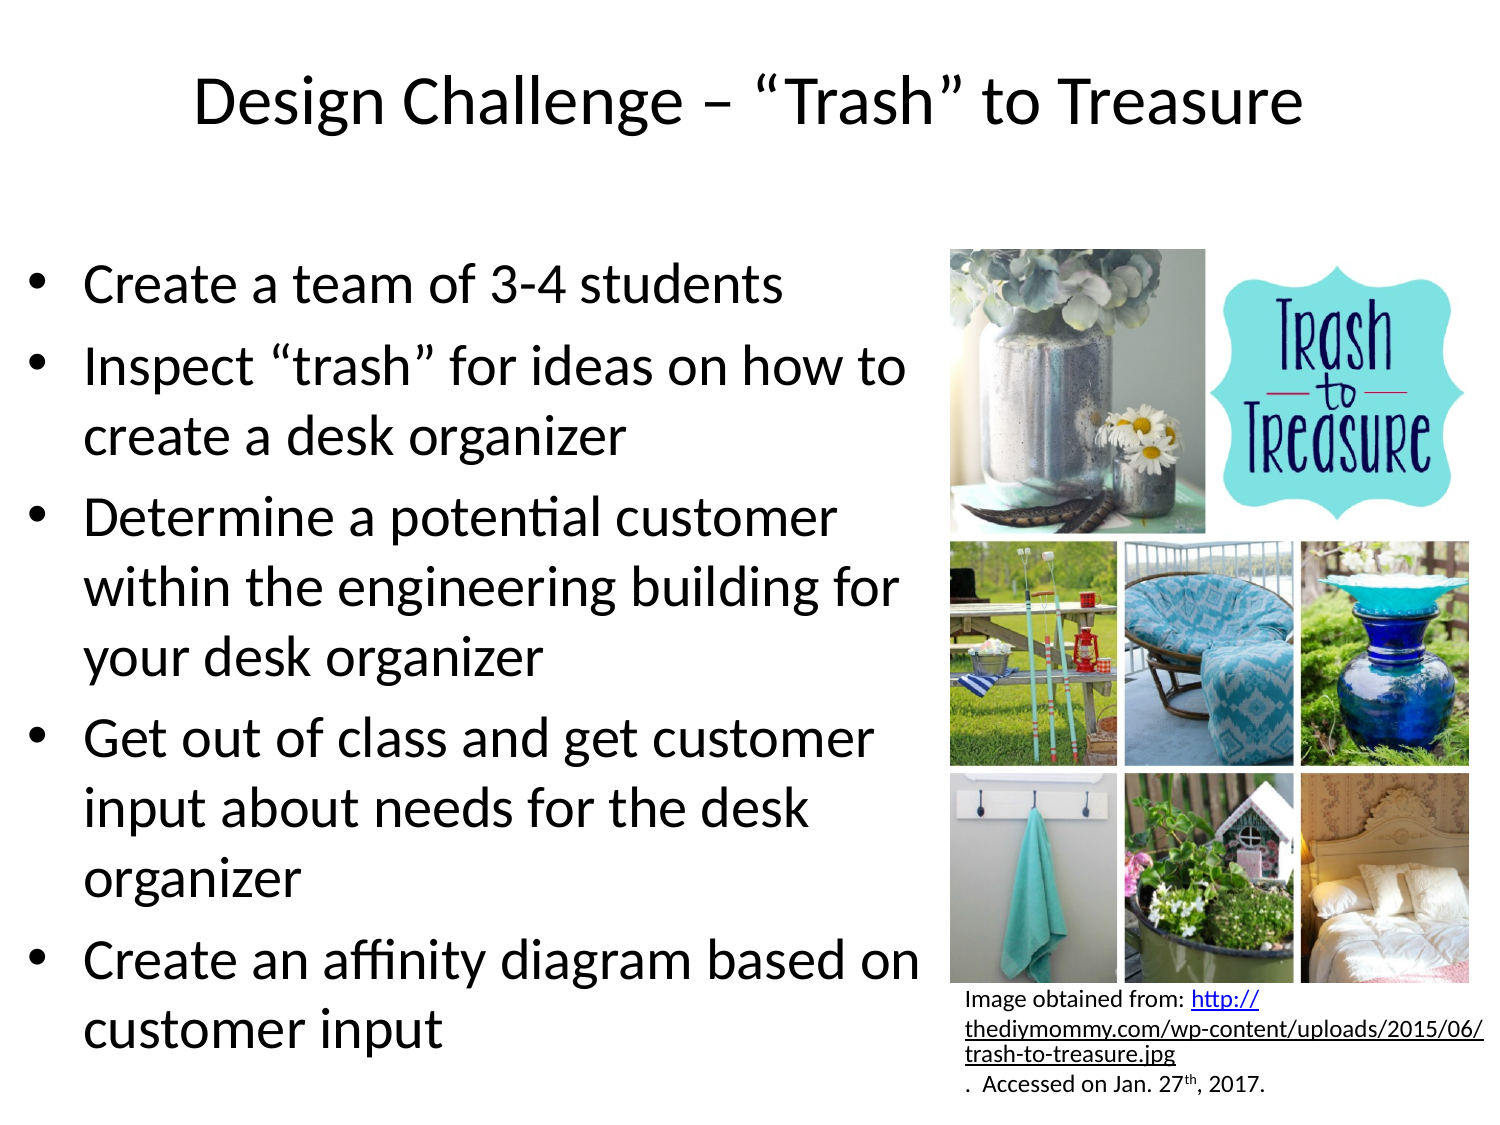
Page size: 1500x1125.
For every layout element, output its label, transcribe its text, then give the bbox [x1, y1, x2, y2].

title Design Challenge – “Trash” to Treasure [75, 45, 1425, 233]
list Create a team of 3-4 students Inspect “trash” for ideas on how to create a desk organizer Determine a potential customer within the engineering building for your desk organizer Get out of class and get customer input about needs for the desk organizer Create an affinity diagram based on customer input [12, 237, 950, 1125]
text_box Image obtained from: http://thediymommy.com/wp-content/uploads/2015/06/trash-to-treasure.jpg. Accessed on Jan. 27th, 2017. [950, 975, 1500, 1080]
picture [949, 249, 1469, 984]
